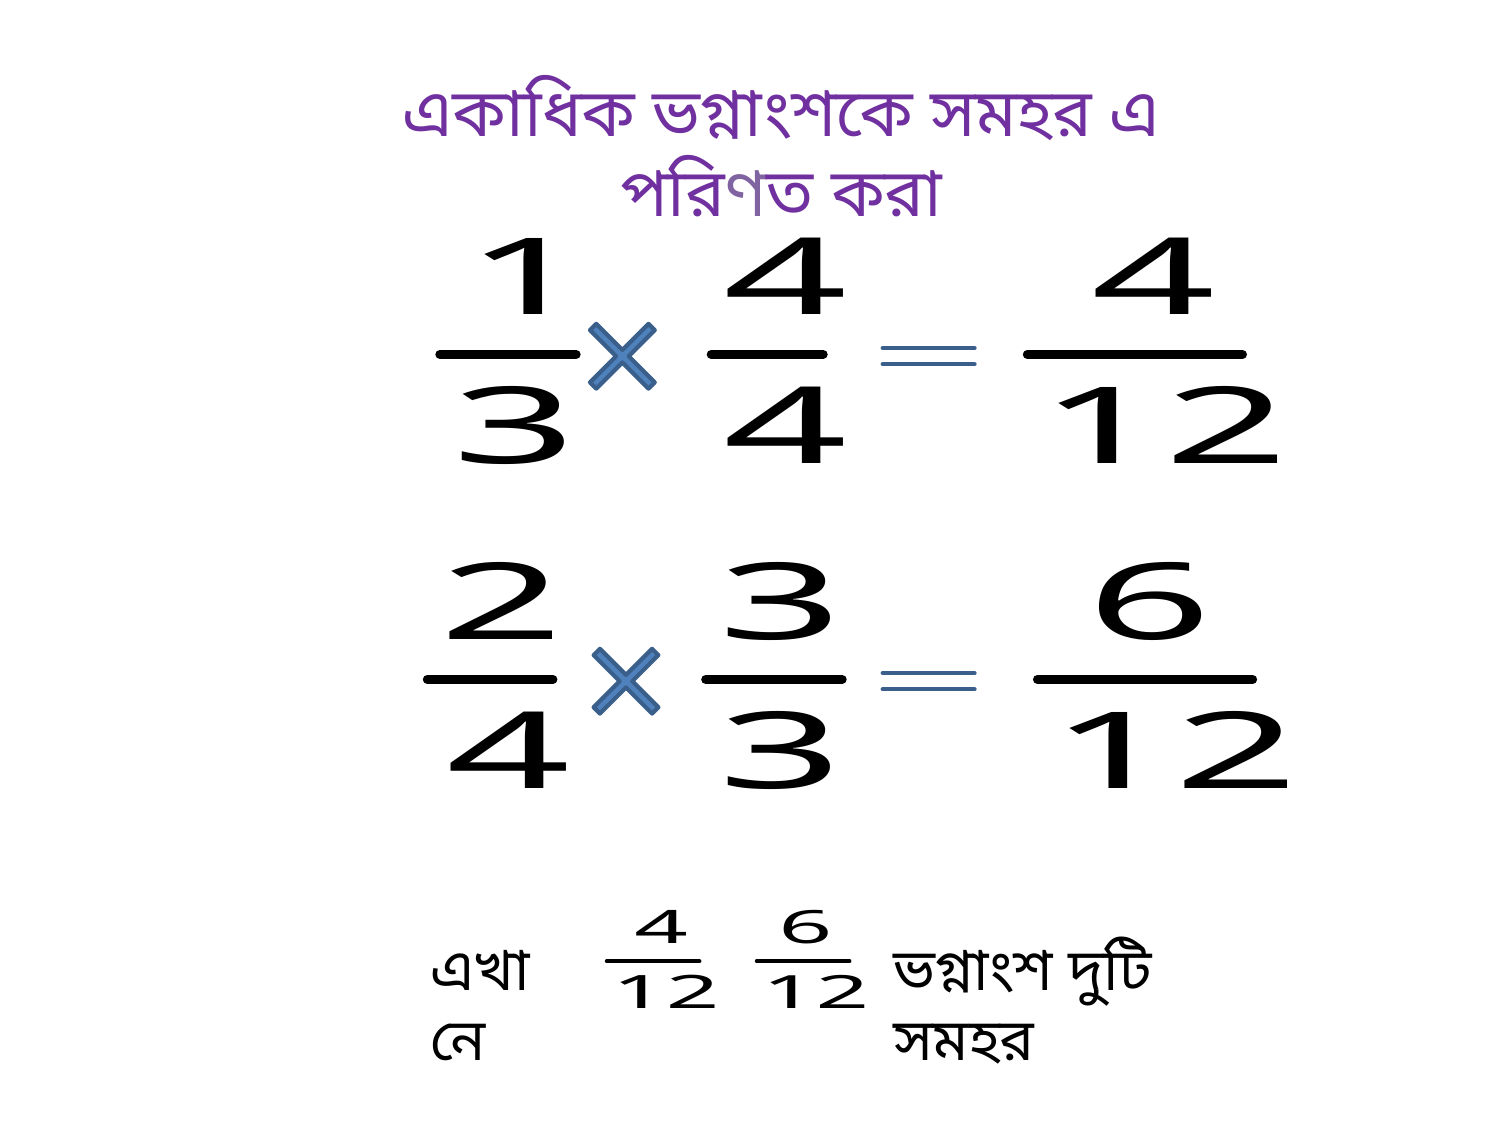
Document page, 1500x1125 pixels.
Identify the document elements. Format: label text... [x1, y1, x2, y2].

text_box [880, 346, 977, 350]
text_box [596, 646, 661, 716]
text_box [1000, 537, 1292, 822]
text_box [674, 212, 875, 488]
text_box [893, 671, 977, 675]
text_box ভগ্নাংশ দুটি সমহর [878, 924, 1292, 1080]
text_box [590, 899, 717, 1023]
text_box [990, 212, 1282, 497]
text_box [390, 537, 591, 813]
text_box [669, 537, 888, 813]
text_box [403, 212, 621, 488]
text_box এখানে [416, 924, 579, 1080]
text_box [740, 899, 867, 1023]
text_box একাধিক ভগ্নাংশকে সমহর এ পরিণত করা [287, 62, 1275, 238]
text_box [627, 321, 657, 391]
text_box [893, 687, 977, 691]
text_box [880, 362, 977, 366]
